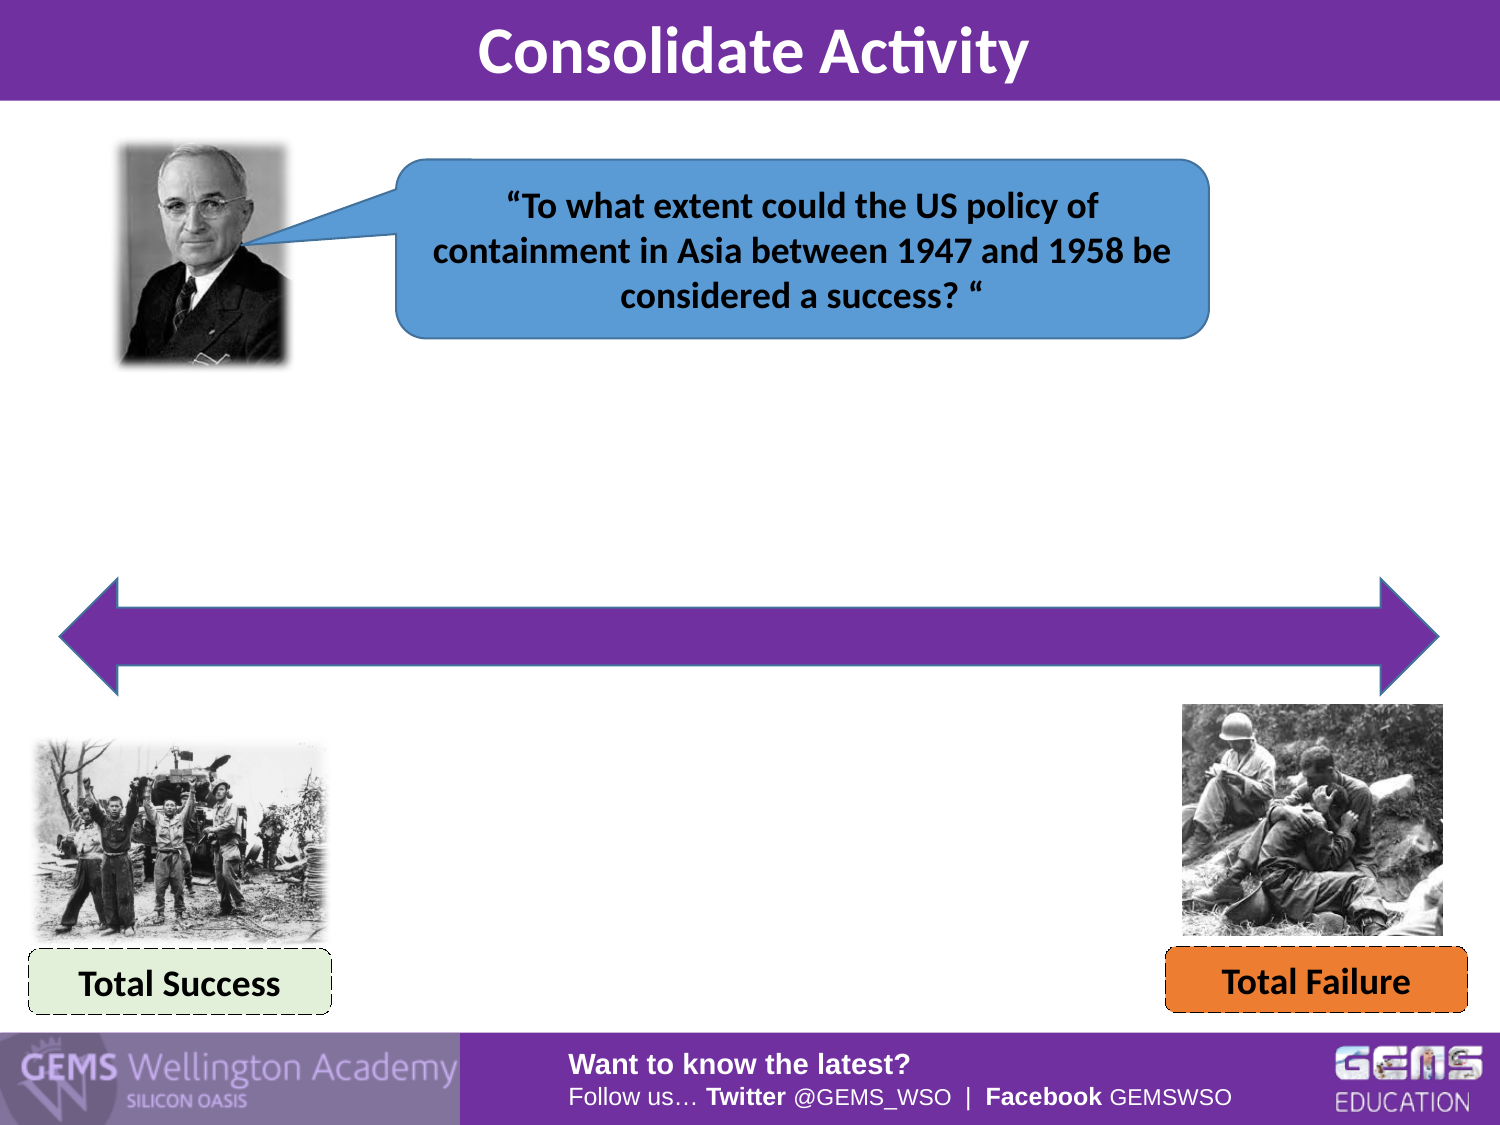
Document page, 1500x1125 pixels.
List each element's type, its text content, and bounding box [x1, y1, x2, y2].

picture [109, 135, 296, 374]
text_box [58, 576, 1440, 697]
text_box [0, 1032, 1500, 1125]
text_box Consolidate Activity [300, 0, 1209, 95]
text_box Total Success [28, 949, 332, 1015]
text_box Total Failure [1165, 946, 1468, 1013]
text_box [0, 0, 1500, 101]
text_box “To what extent could the US policy of containment in Asia between 1947 and 1958 be considered a success? “ [296, 158, 1210, 340]
picture [1182, 704, 1443, 936]
picture [28, 735, 332, 949]
